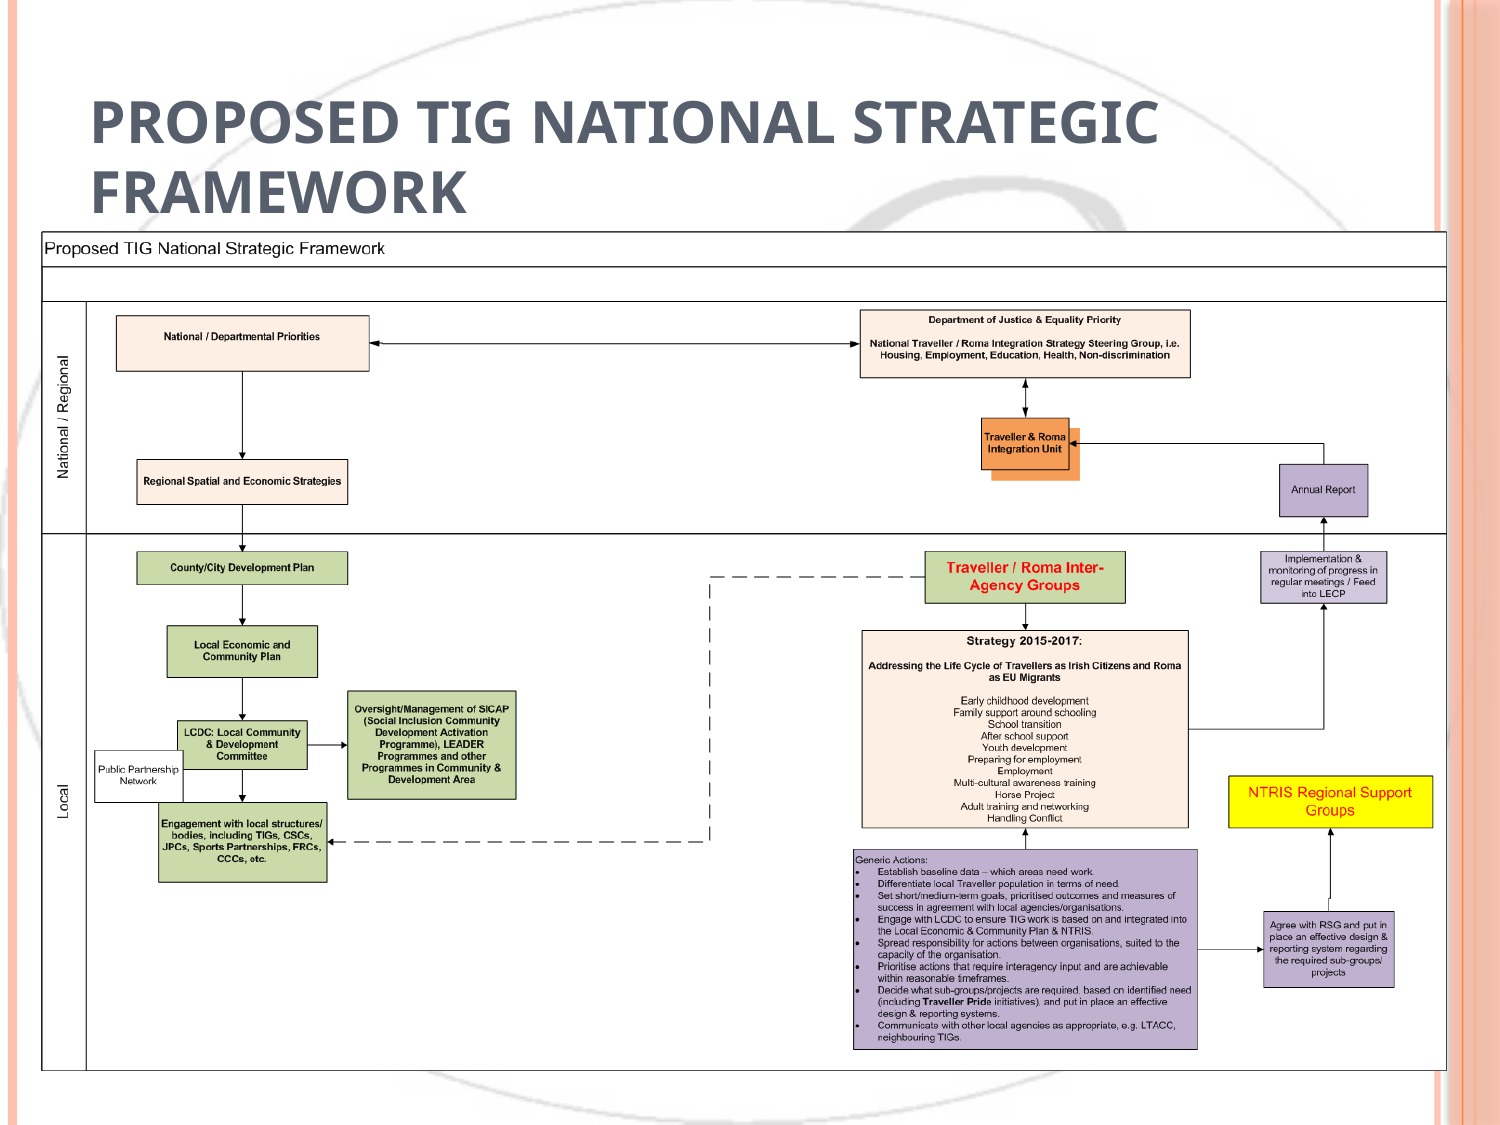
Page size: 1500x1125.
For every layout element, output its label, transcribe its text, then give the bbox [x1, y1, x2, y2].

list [40, 231, 1448, 1071]
title Proposed TIG National Strategic Framework [75, 45, 1300, 228]
